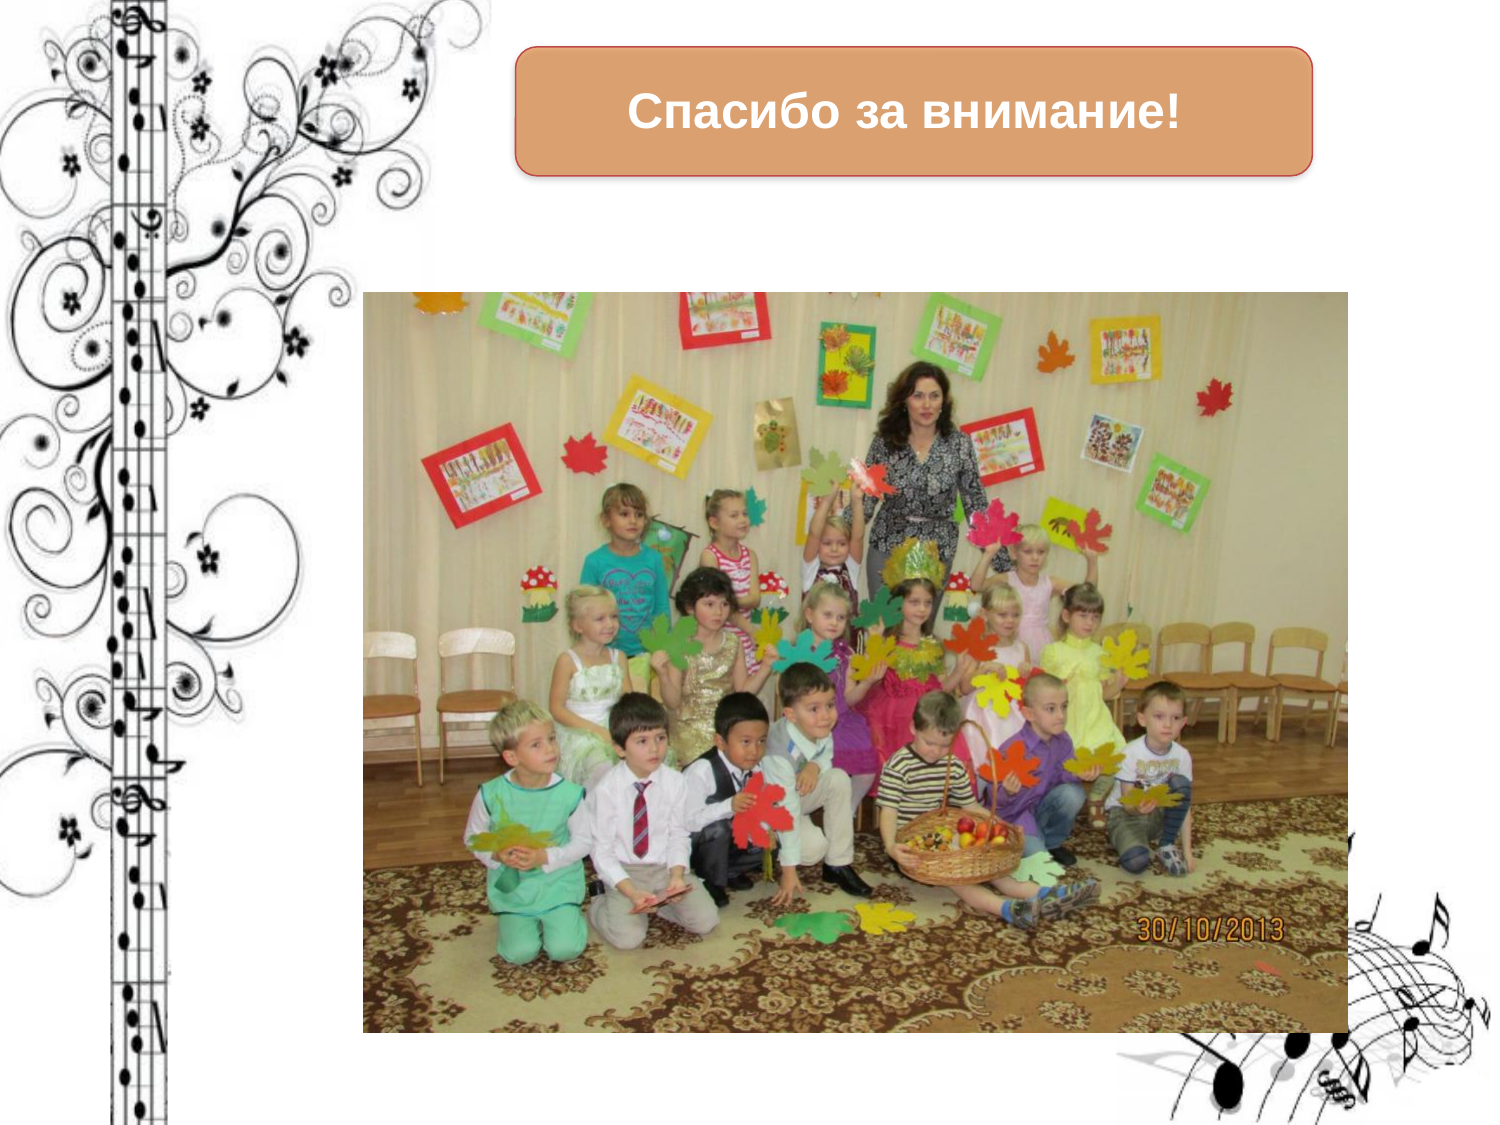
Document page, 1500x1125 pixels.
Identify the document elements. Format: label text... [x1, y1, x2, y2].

list Спасибо за внимание! [609, 0, 1201, 291]
text_box [1201, 46, 1314, 177]
text_box [514, 46, 609, 177]
picture [0, 0, 1500, 1125]
